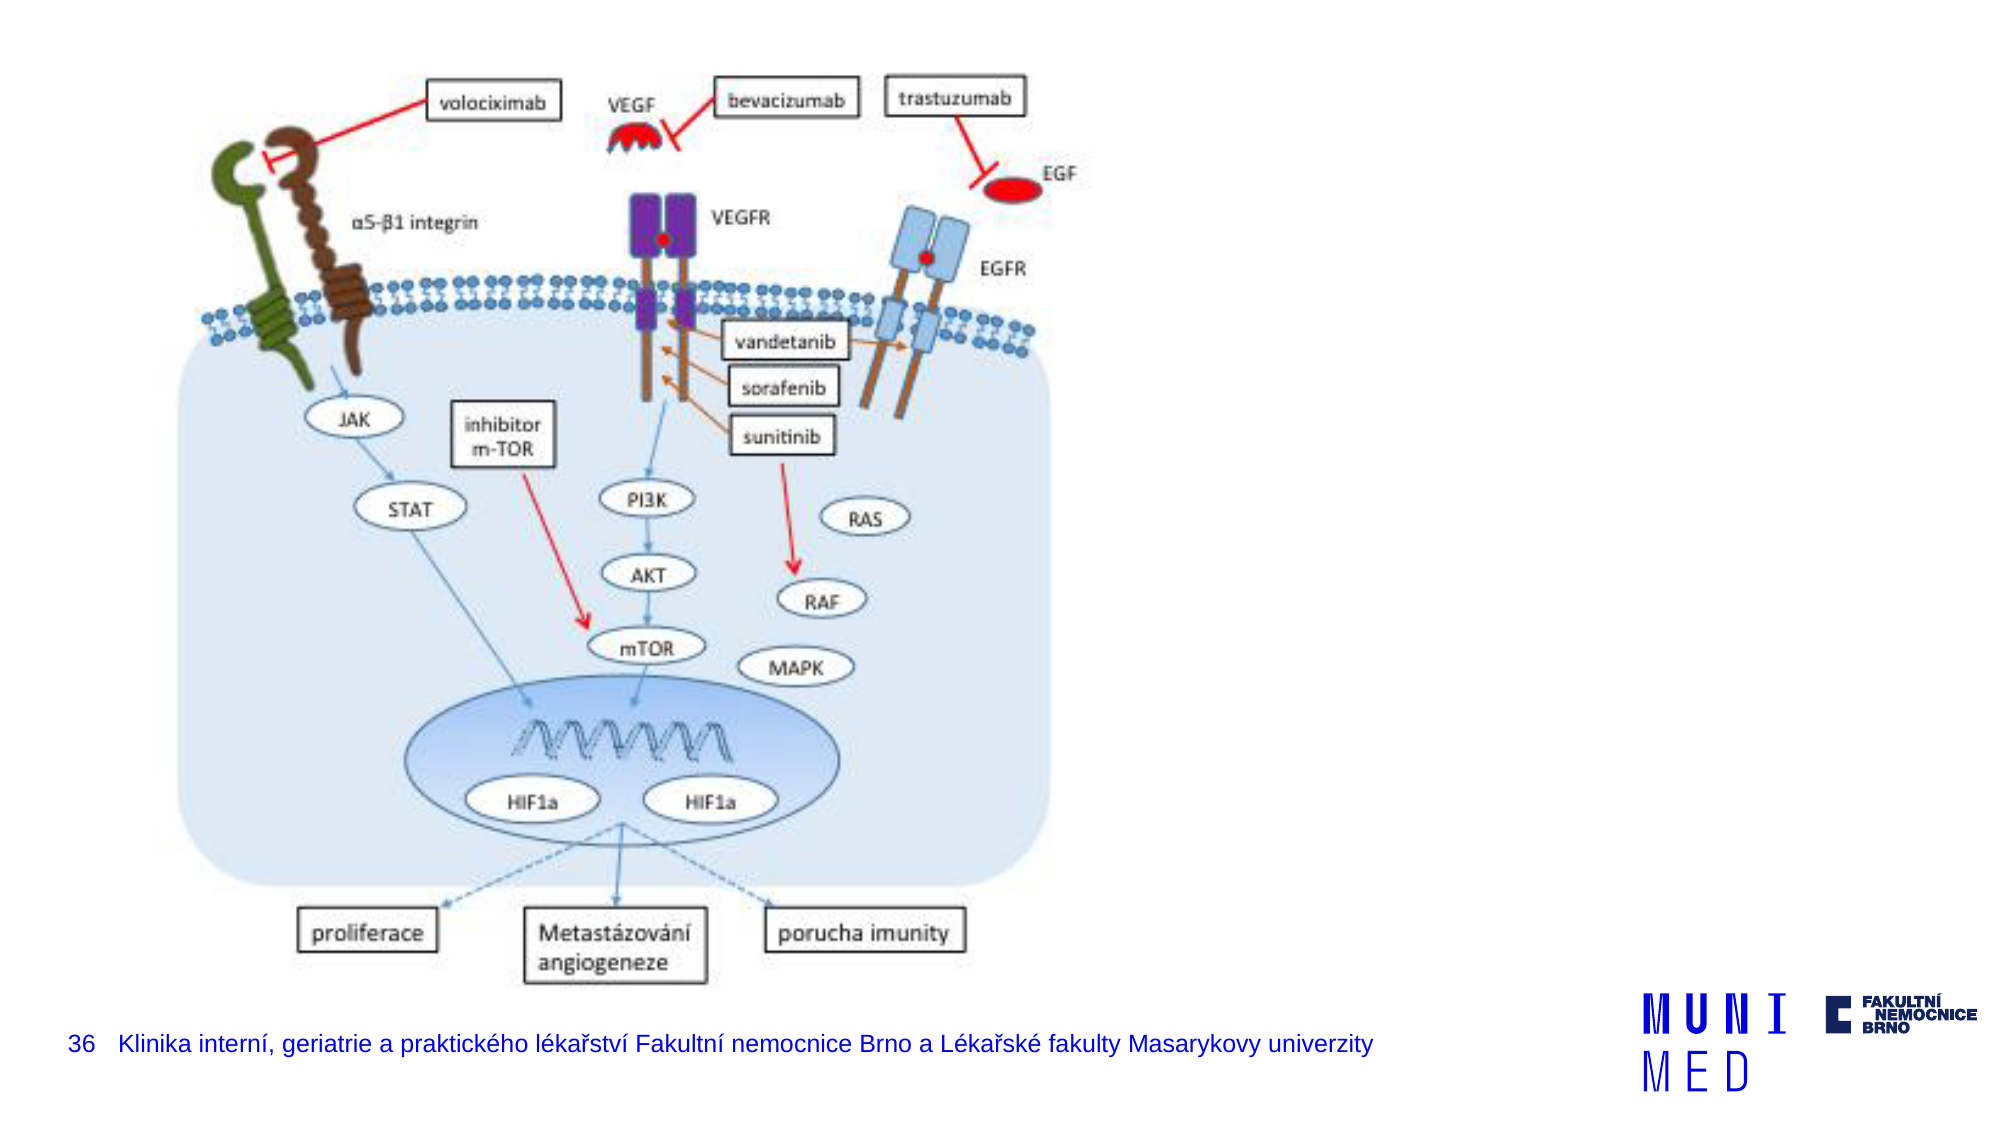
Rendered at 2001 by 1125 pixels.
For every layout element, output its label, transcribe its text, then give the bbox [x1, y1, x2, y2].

slide_number 36 [67, 1021, 110, 1063]
footer Klinika interní, geriatrie a praktického lékařství Fakultní nemocnice Brno a Lékařské fakulty Masarykovy univerzity [118, 1021, 1418, 1063]
picture [117, 35, 1126, 1022]
